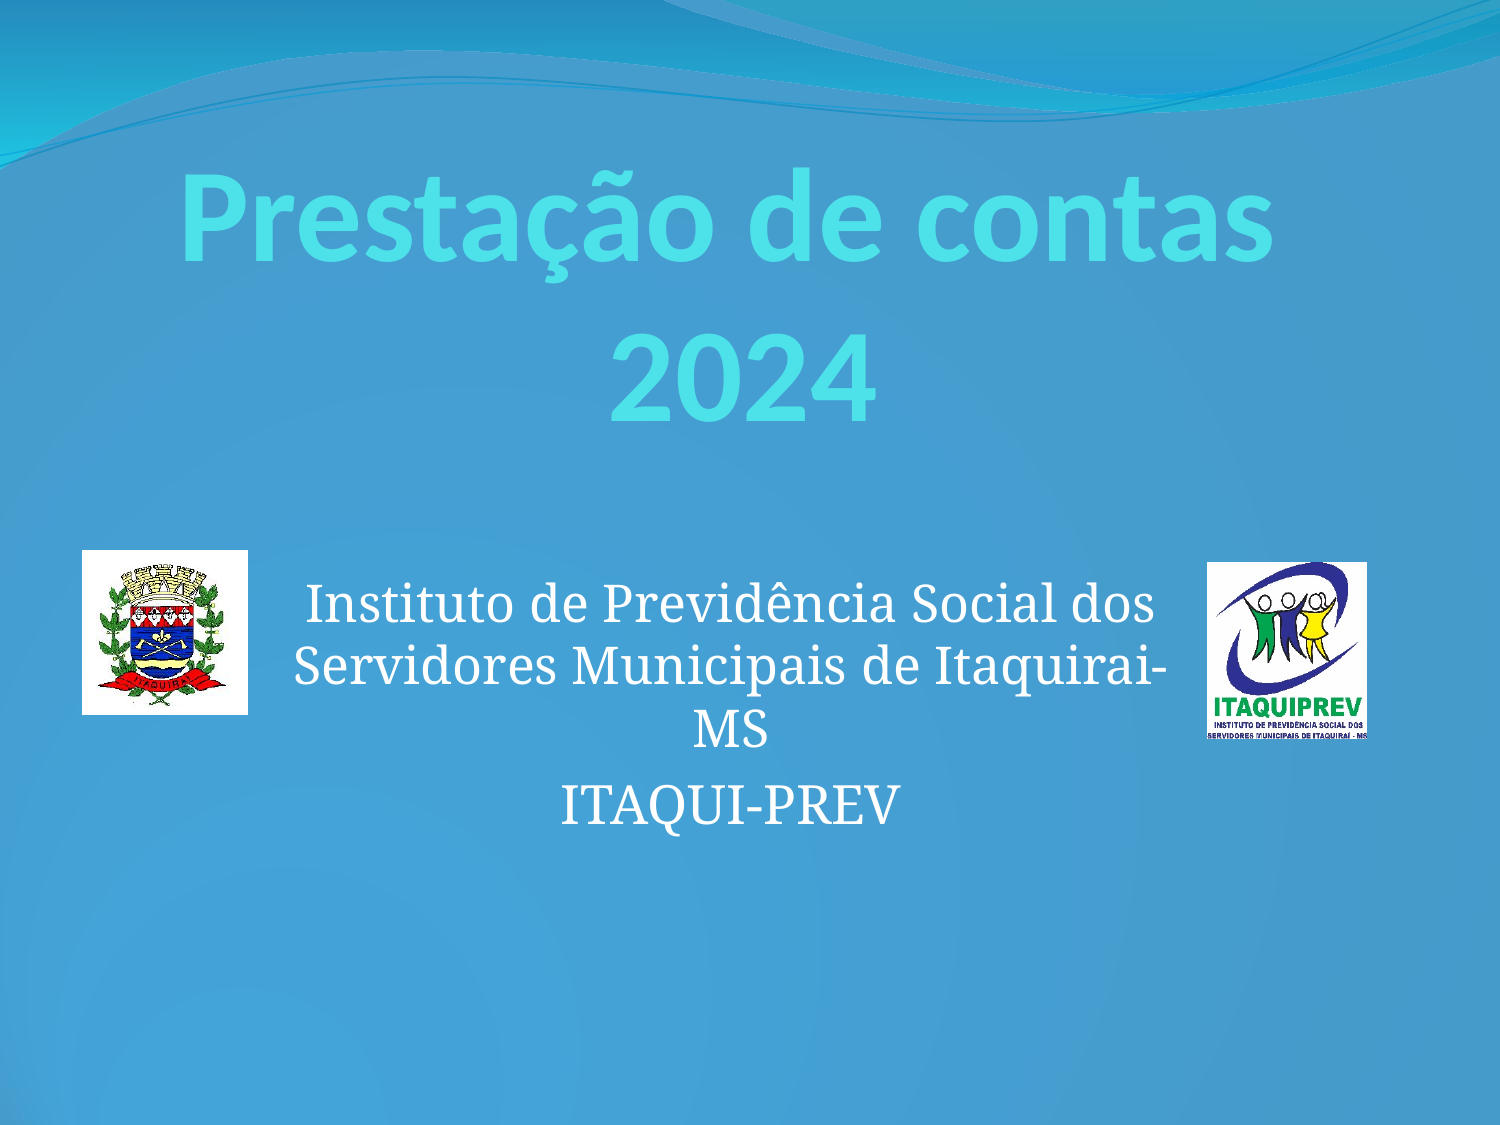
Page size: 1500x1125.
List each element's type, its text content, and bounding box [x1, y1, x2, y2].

title Prestação de contas 2024 [35, 105, 1454, 448]
subtitle Instituto de Previdência Social dos Servidores Municipais de Itaquirai-MS ITAQUI-PREV [281, 562, 1184, 856]
picture [0, 0, 1500, 1125]
